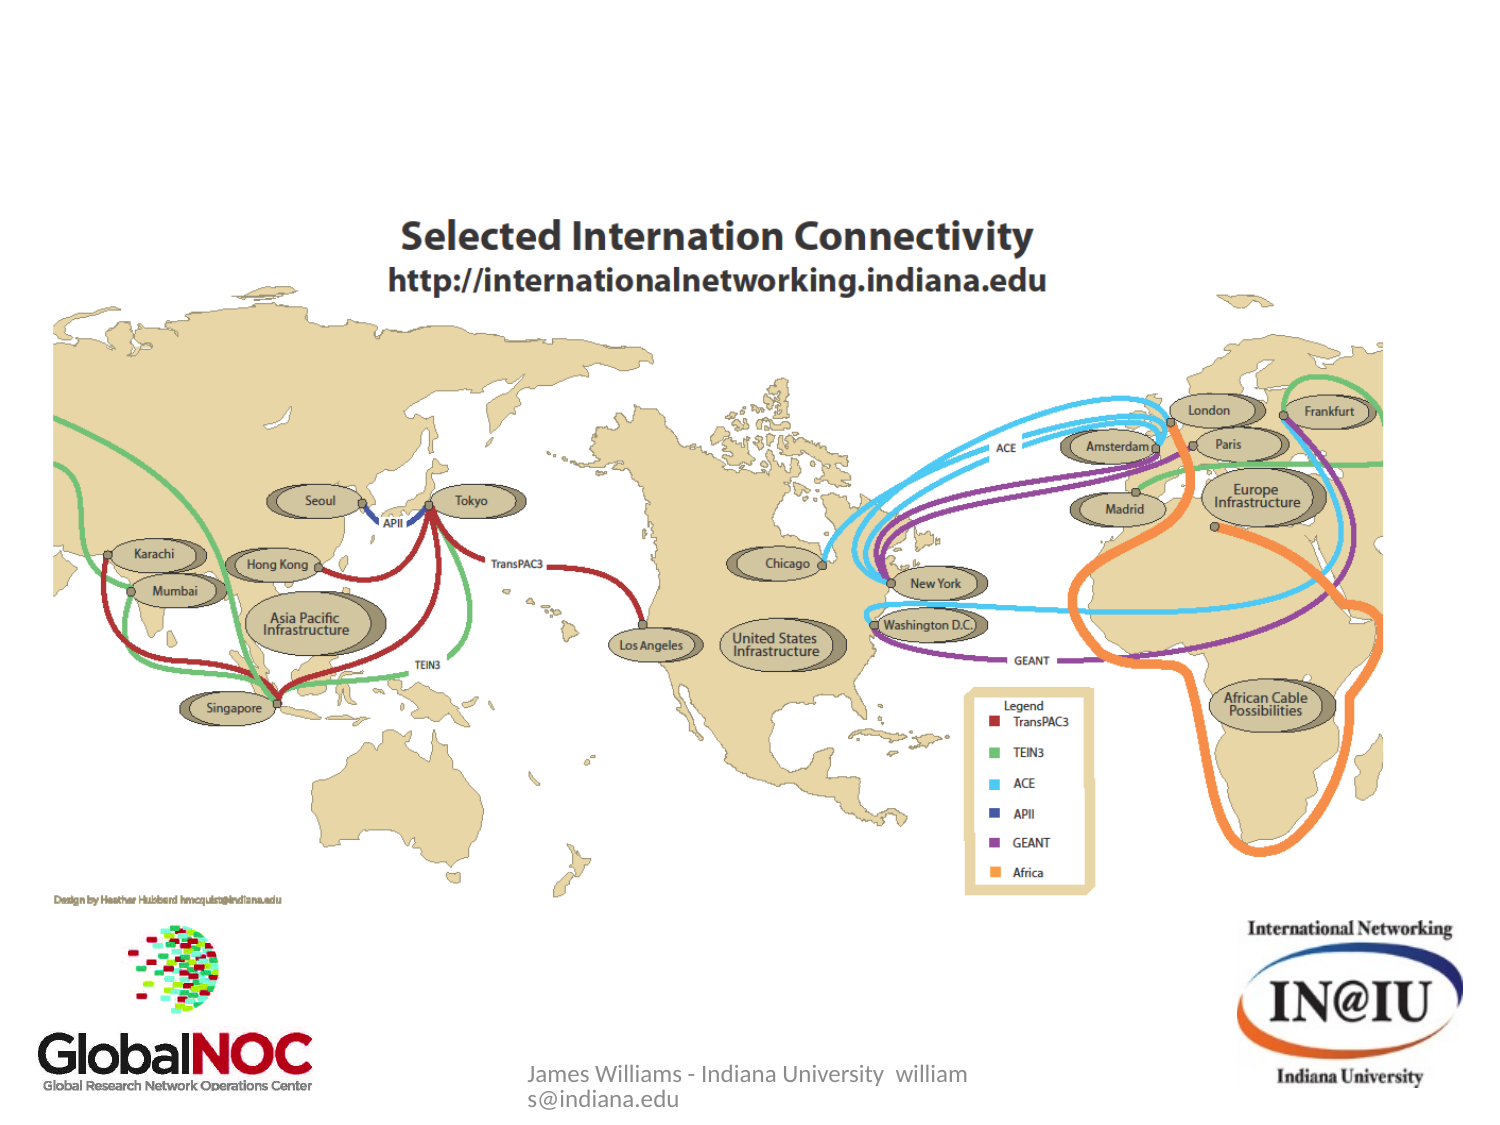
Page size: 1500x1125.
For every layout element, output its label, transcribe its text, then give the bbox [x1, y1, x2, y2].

footer James Williams - Indiana University williams@indiana.edu [512, 1042, 988, 1103]
picture [37, 924, 313, 1092]
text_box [49, 149, 1384, 907]
picture [1237, 919, 1463, 1088]
